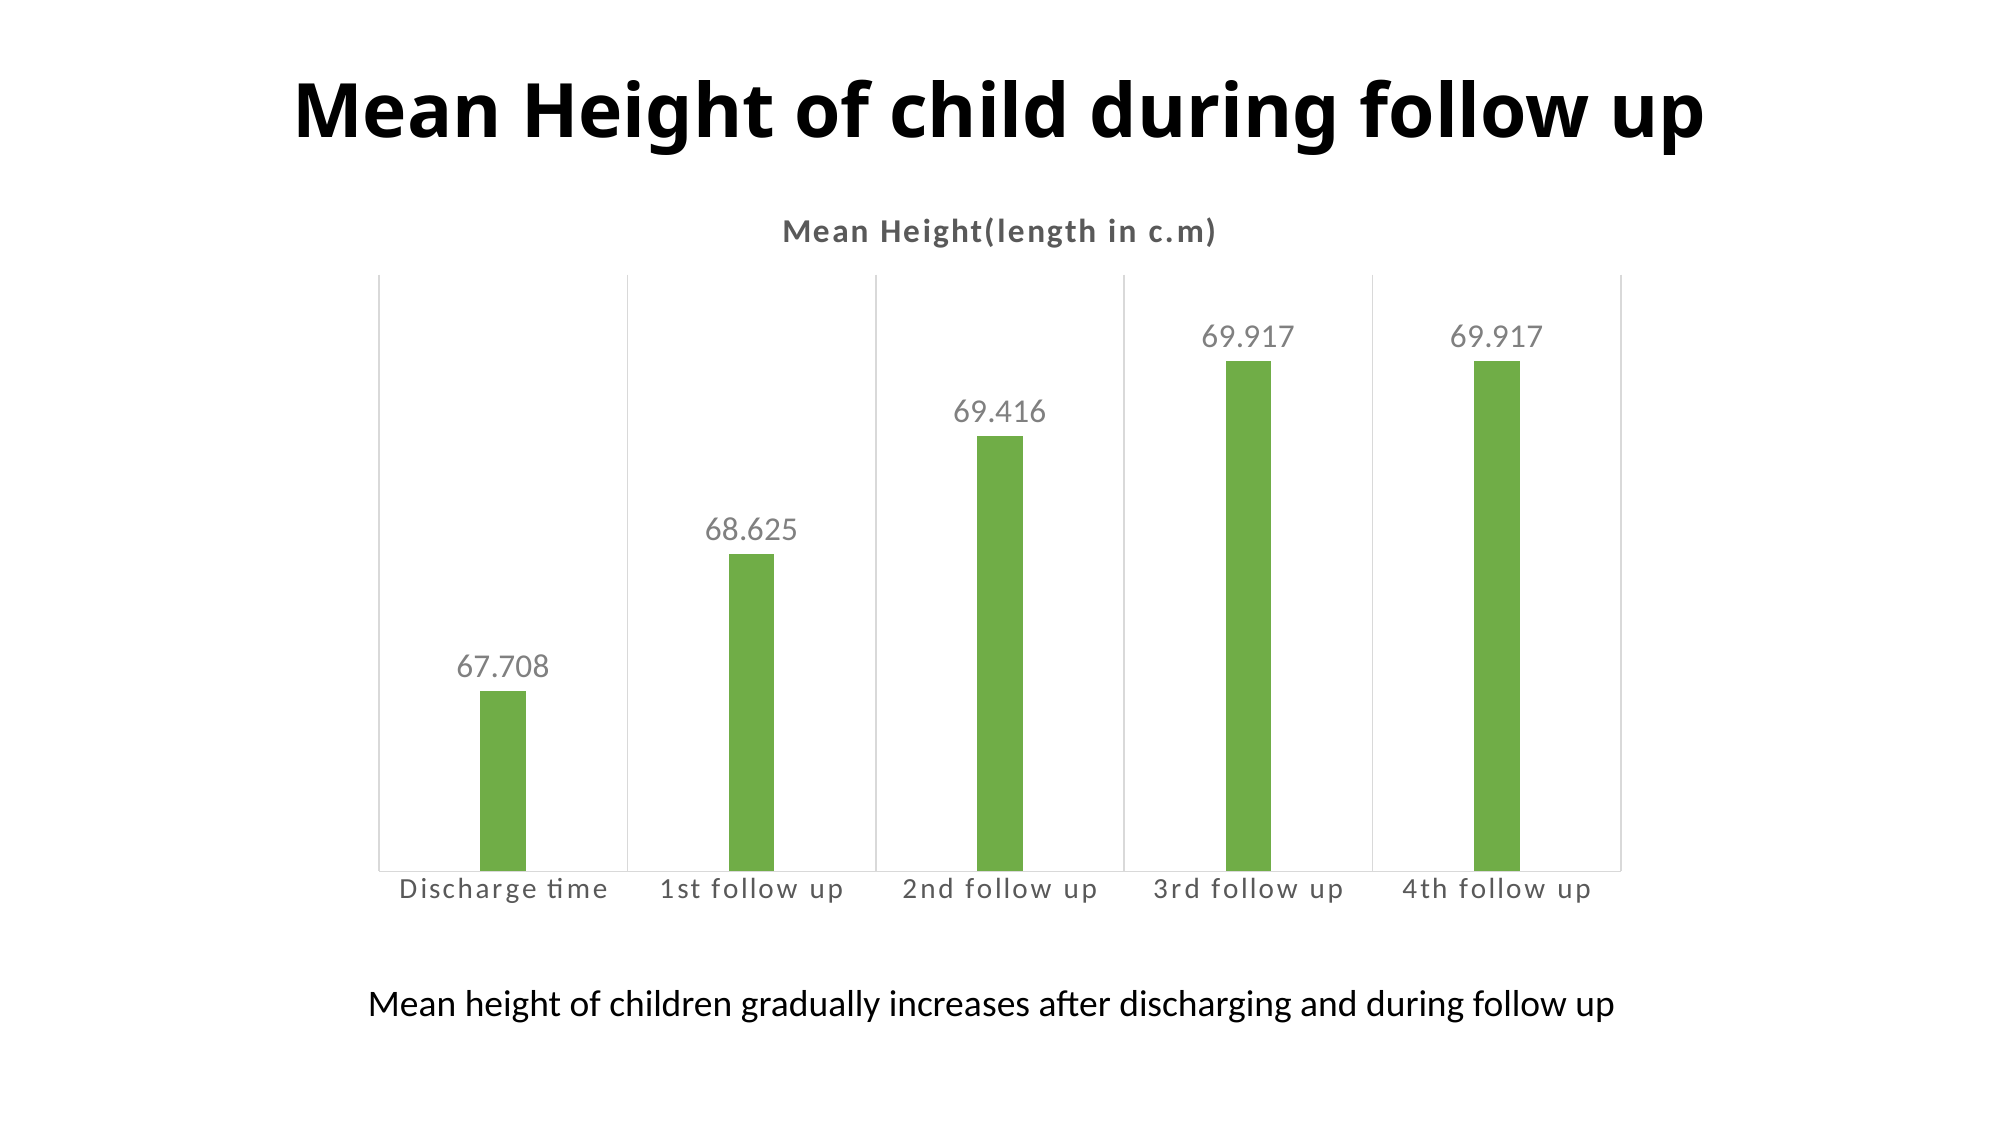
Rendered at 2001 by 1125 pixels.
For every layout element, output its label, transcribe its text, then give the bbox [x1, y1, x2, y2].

chart [353, 184, 1647, 922]
title Mean Height of child during follow up [137, 59, 1863, 278]
text_box Mean height of children gradually increases after discharging and during follow up [353, 971, 1647, 1032]
